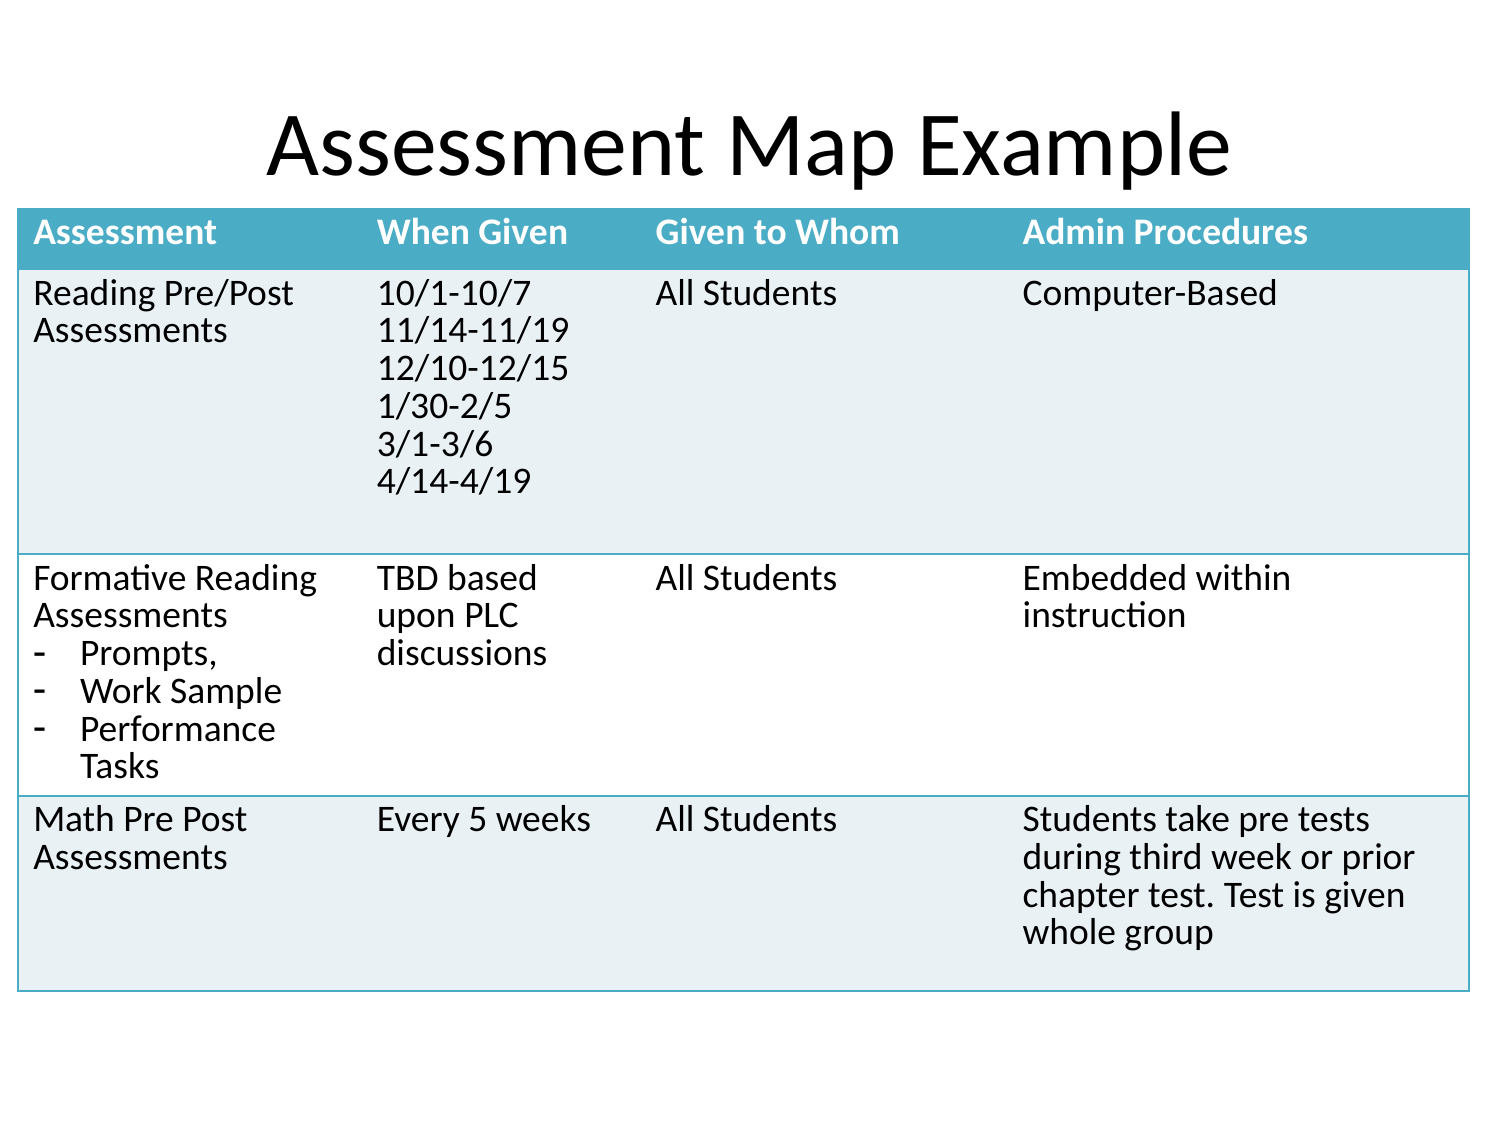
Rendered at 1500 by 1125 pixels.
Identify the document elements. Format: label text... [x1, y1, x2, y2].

table_cell Formative Reading Assessments Prompts, Work Sample Performance Tasks [19, 555, 362, 795]
title Assessment Map Example [75, 45, 1425, 208]
table_header Given to Whom [641, 209, 1008, 269]
table_cell 10/1-10/7 11/14-11/19 12/10-12/15 1/30-2/5 3/1-3/6 4/14-4/19 [362, 270, 641, 553]
table_cell TBD based upon PLC discussions [362, 555, 641, 795]
table_header Assessment [19, 209, 362, 269]
table_cell Computer-Based [1008, 270, 1468, 553]
table_cell Every 5 weeks [362, 797, 641, 990]
table_cell Math Pre Post Assessments [19, 797, 362, 990]
table_cell Reading Pre/Post Assessments [19, 270, 362, 553]
table_cell All Students [641, 555, 1008, 795]
table_cell Students take pre tests during third week or prior chapter test. Test is given whole group [1008, 797, 1468, 990]
table_header When Given [362, 209, 641, 269]
table_cell All Students [641, 270, 1008, 553]
table_cell All Students [641, 797, 1008, 990]
table_header Admin Procedures [1008, 209, 1468, 269]
table_cell Embedded within instruction [1008, 555, 1468, 795]
